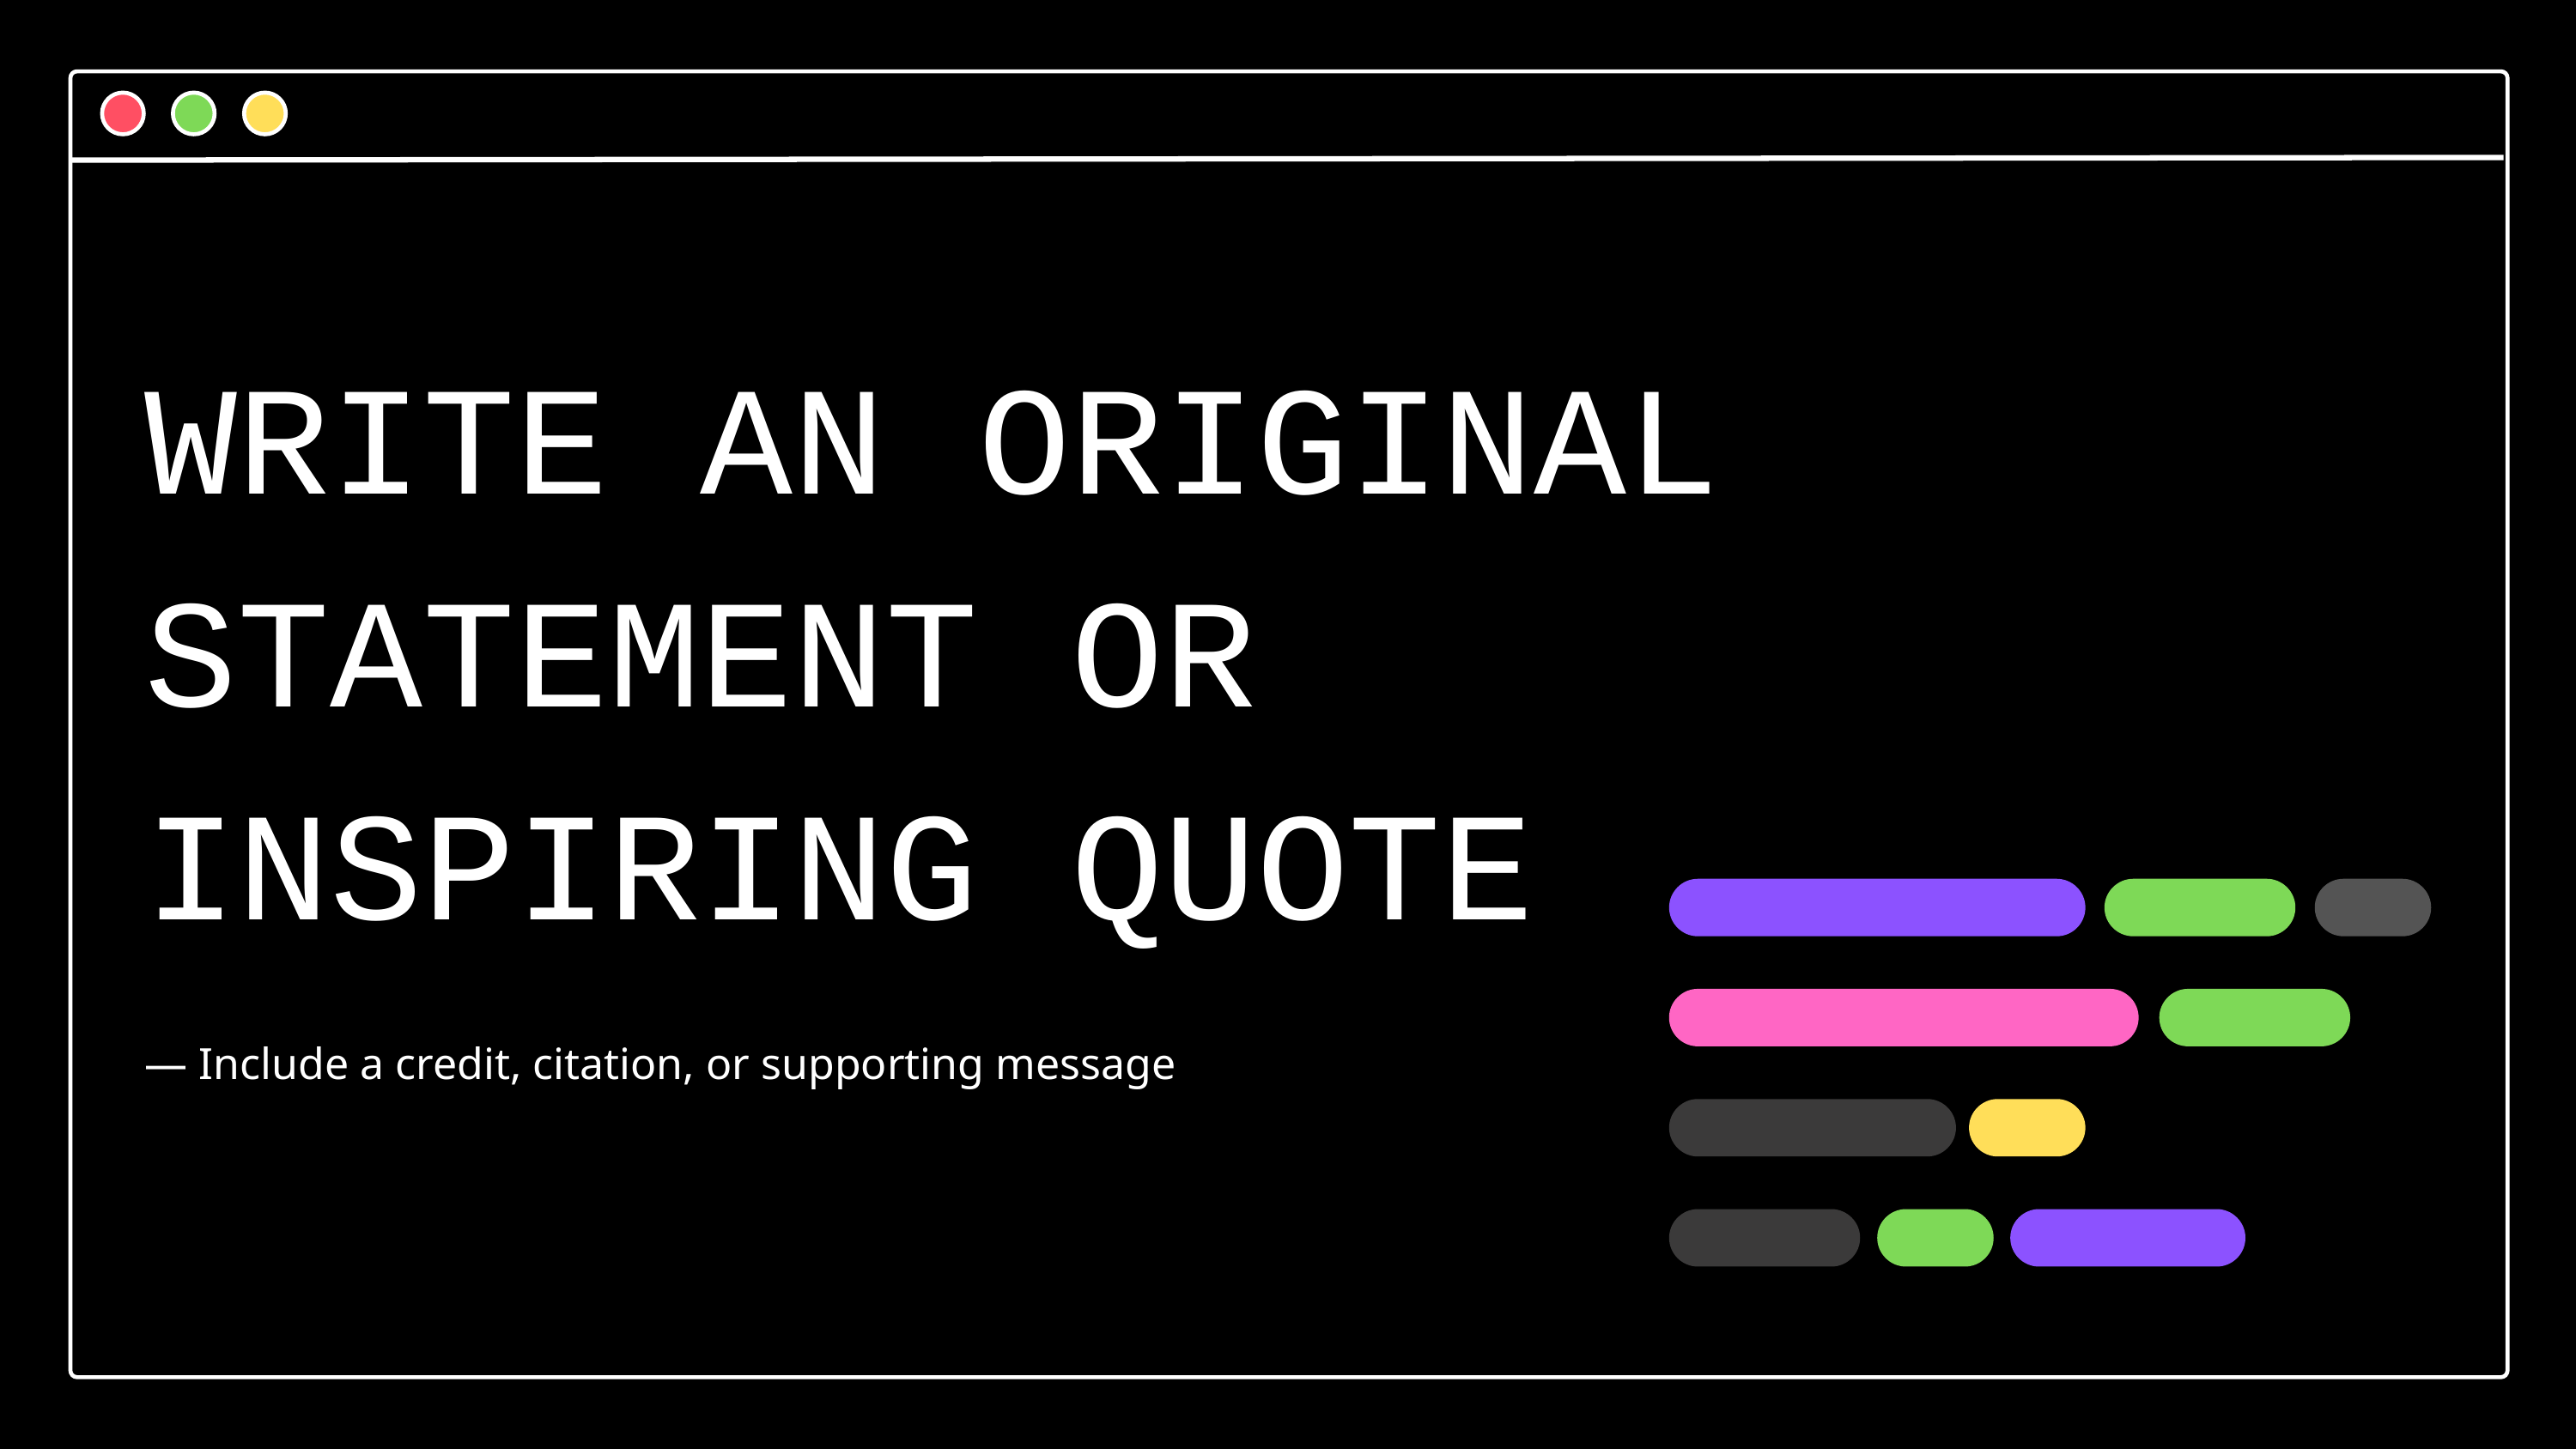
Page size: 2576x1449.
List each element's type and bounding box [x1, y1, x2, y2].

text_box [68, 45, 2508, 1378]
text_box [1668, 878, 2432, 1292]
